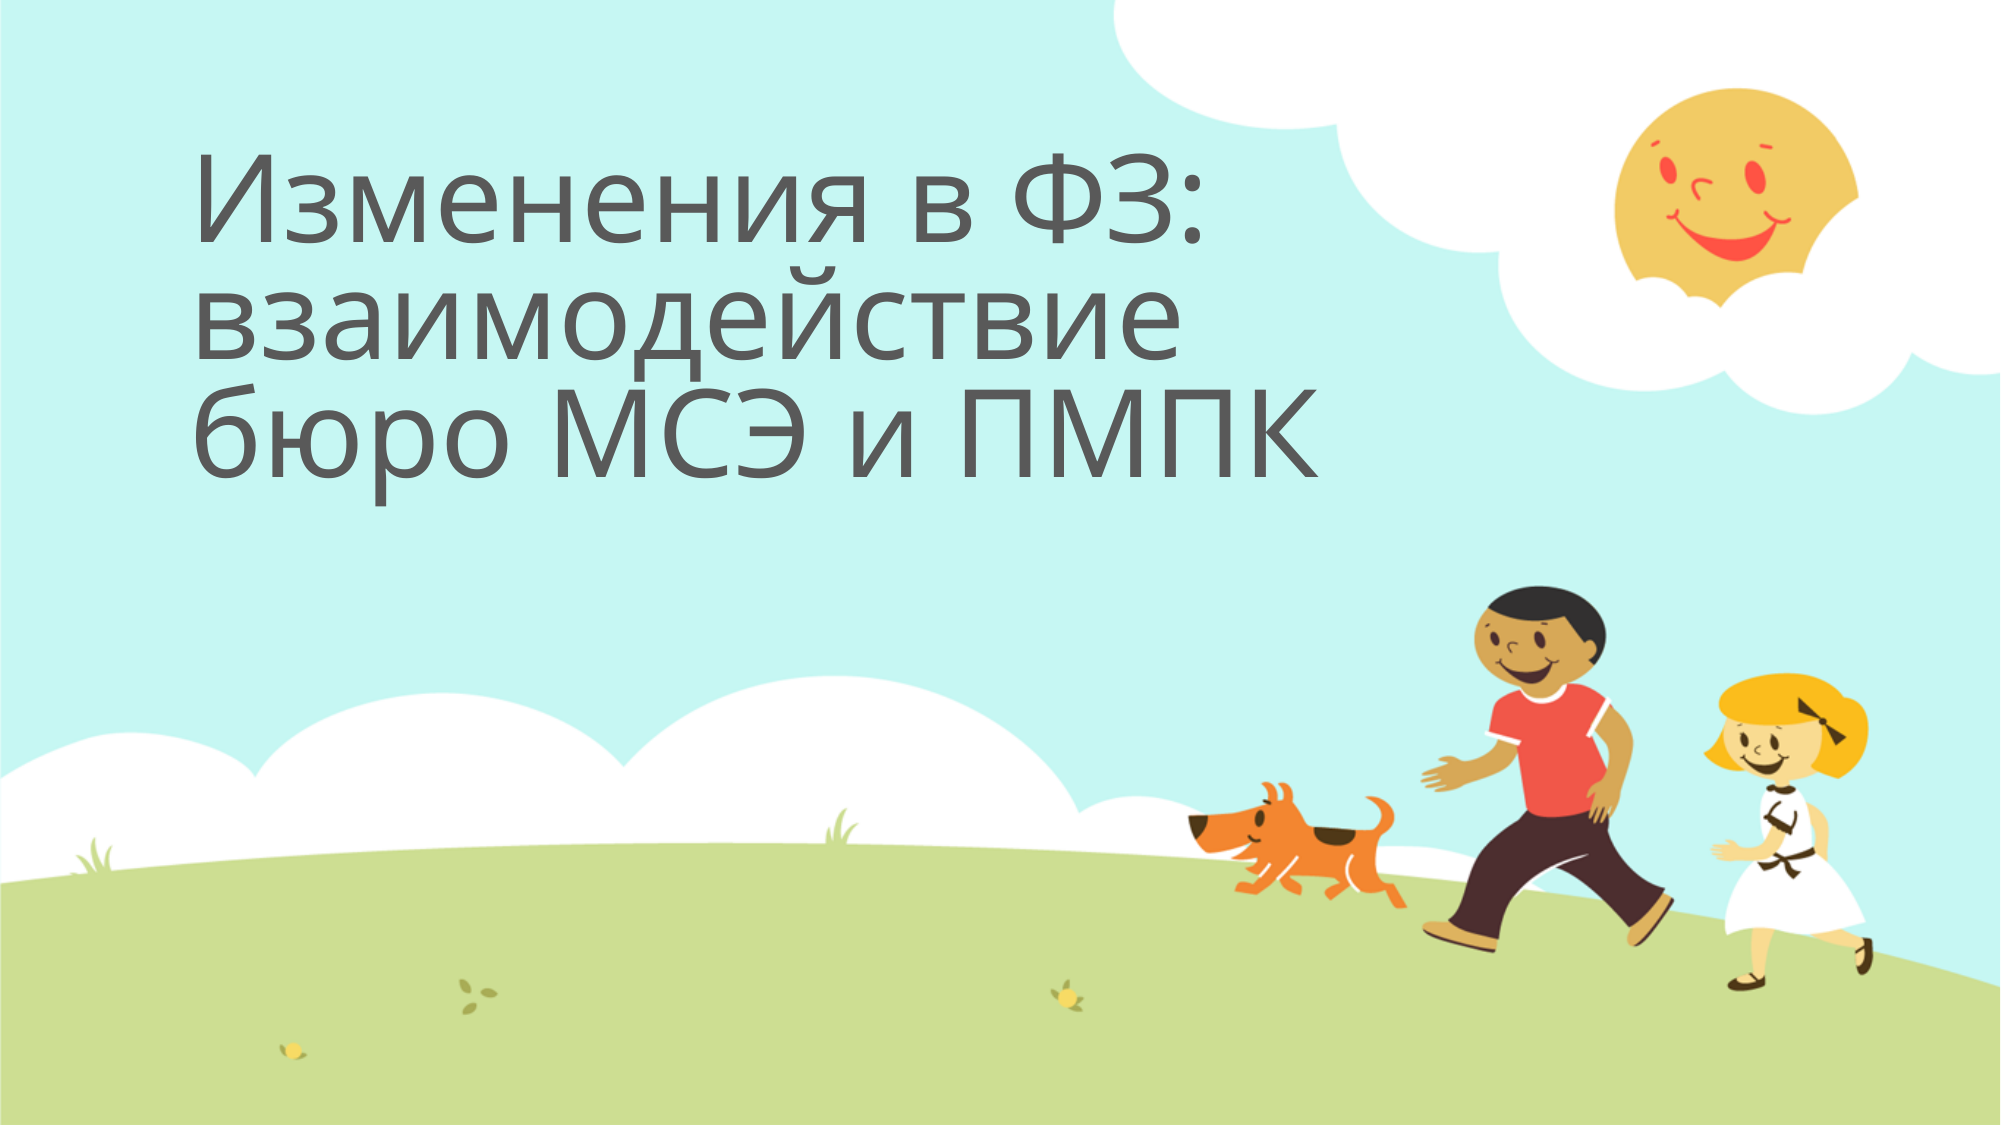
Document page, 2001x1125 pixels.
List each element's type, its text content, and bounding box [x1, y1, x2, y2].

picture [0, 0, 2001, 1125]
title Изменения в ФЗ: взаимодействие бюро МСЭ и ПМПК [174, 50, 1338, 509]
